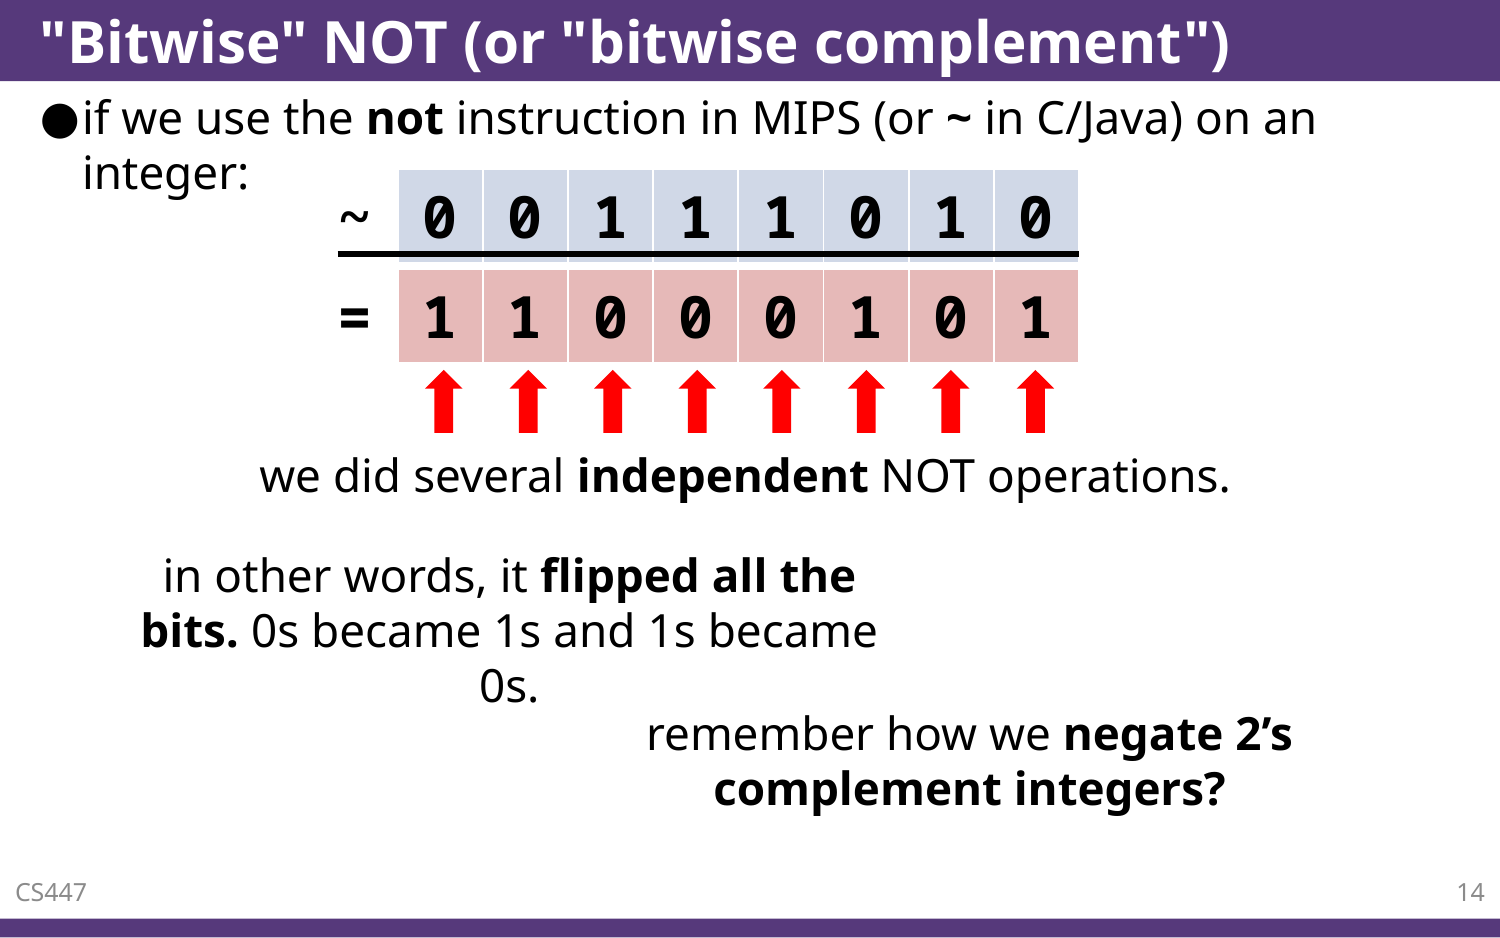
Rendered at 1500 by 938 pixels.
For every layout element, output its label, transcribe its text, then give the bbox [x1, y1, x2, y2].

table_header 1 [824, 270, 908, 362]
table_header 0 [739, 270, 823, 362]
table_header 1 [995, 270, 1078, 362]
list if we use the not instruction in MIPS (or ~ in C/Java) on an integer: [24, 81, 1500, 184]
table_header 0 [824, 170, 908, 251]
table_header 0 [654, 270, 737, 362]
table_header ~ [313, 170, 397, 262]
footer CS447 [0, 868, 200, 919]
table_header 1 [739, 170, 823, 251]
title "Bitwise" NOT (or "bitwise complement") [24, 0, 1500, 81]
table_header 0 [484, 170, 567, 251]
table_header 1 [569, 170, 652, 251]
table_header 0 [569, 270, 652, 362]
table_header 0 [399, 170, 482, 251]
table_header 0 [910, 270, 993, 362]
table_header = [313, 270, 397, 362]
table_header 1 [484, 270, 567, 362]
table_header 1 [654, 170, 737, 251]
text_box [268, 369, 1223, 510]
slide_number 14 [1387, 868, 1500, 919]
table_header 1 [399, 270, 482, 362]
text_box remember how we negate 2’s complement integers? [590, 697, 1349, 822]
table_header 0 [995, 170, 1078, 251]
table_header 1 [910, 170, 993, 251]
text_box in other words, it flipped all the bits. 0s became 1s and 1s became 0s. [104, 538, 915, 719]
